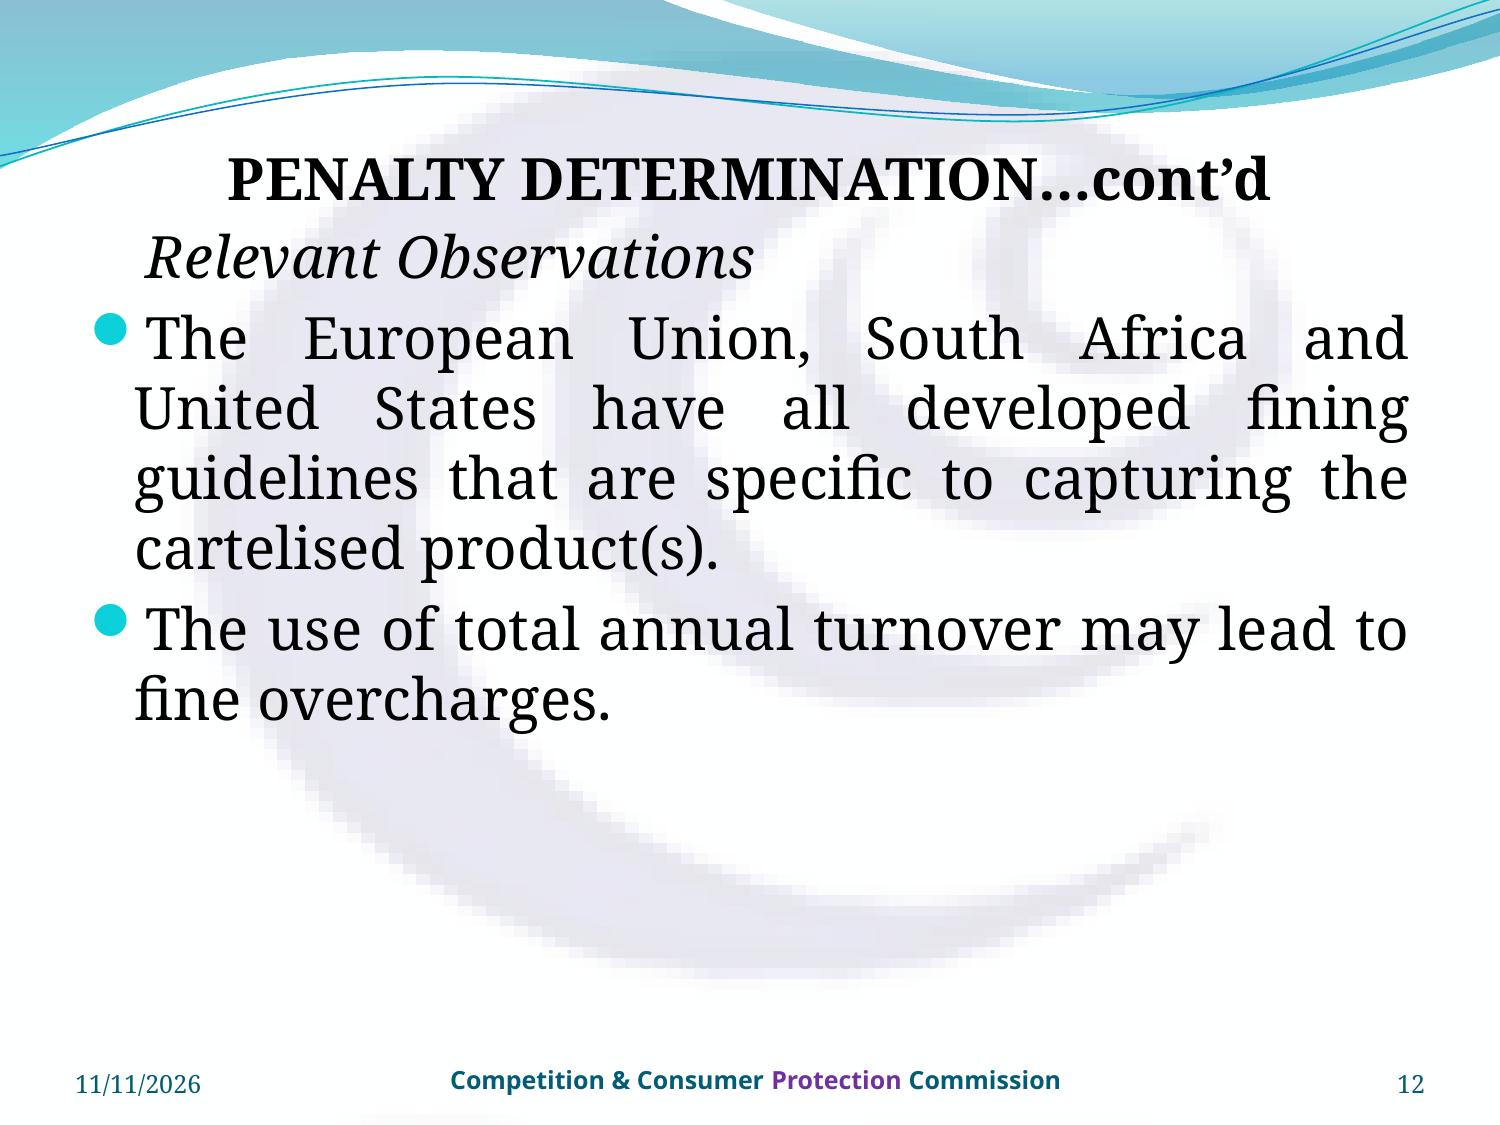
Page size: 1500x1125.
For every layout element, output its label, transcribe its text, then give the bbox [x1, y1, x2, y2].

title PENALTY DETERMINATION…cont’d [75, 75, 1425, 212]
footer Competition & Consumer Protection Commission [450, 1062, 1125, 1125]
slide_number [75, 1042, 425, 1103]
slide_number 12 [1299, 1042, 1425, 1103]
list Relevant Observations The European Union, South Africa and United States have all developed fining guidelines that are specific to capturing the cartelised product(s). The use of total annual turnover may lead to fine overcharges. [75, 212, 1425, 1038]
